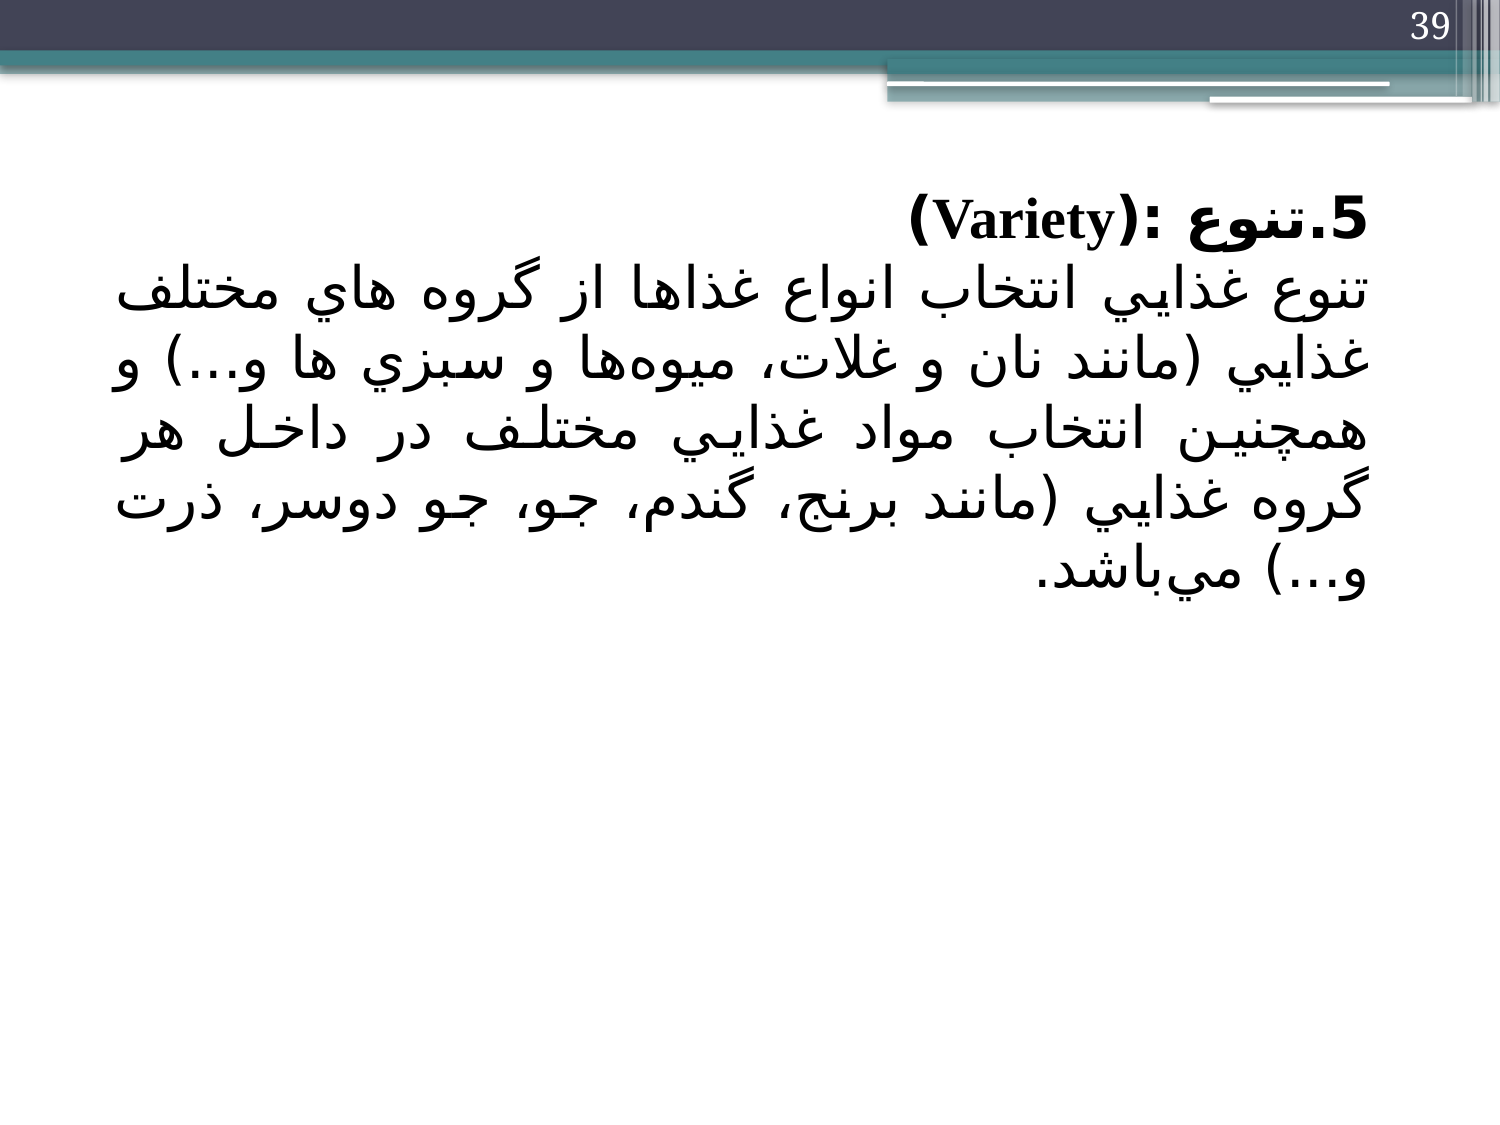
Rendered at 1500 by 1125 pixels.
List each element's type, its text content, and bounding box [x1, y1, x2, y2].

text_box 5.تنوع :(Variety) تنوع غذايي انتخاب انواع غذاها از گروه هاي مختلف غذايي (مانند نان و غلات، ميوه‌ها و سبزي ها و...) و همچنين انتخاب مواد غذايي مختلف در داخل هر گروه غذايي (مانند برنج، گندم، جو، جو دوسر، ذرت و...) مي‌باشد. [97, 137, 1385, 607]
slide_number 39 [1341, 0, 1466, 61]
